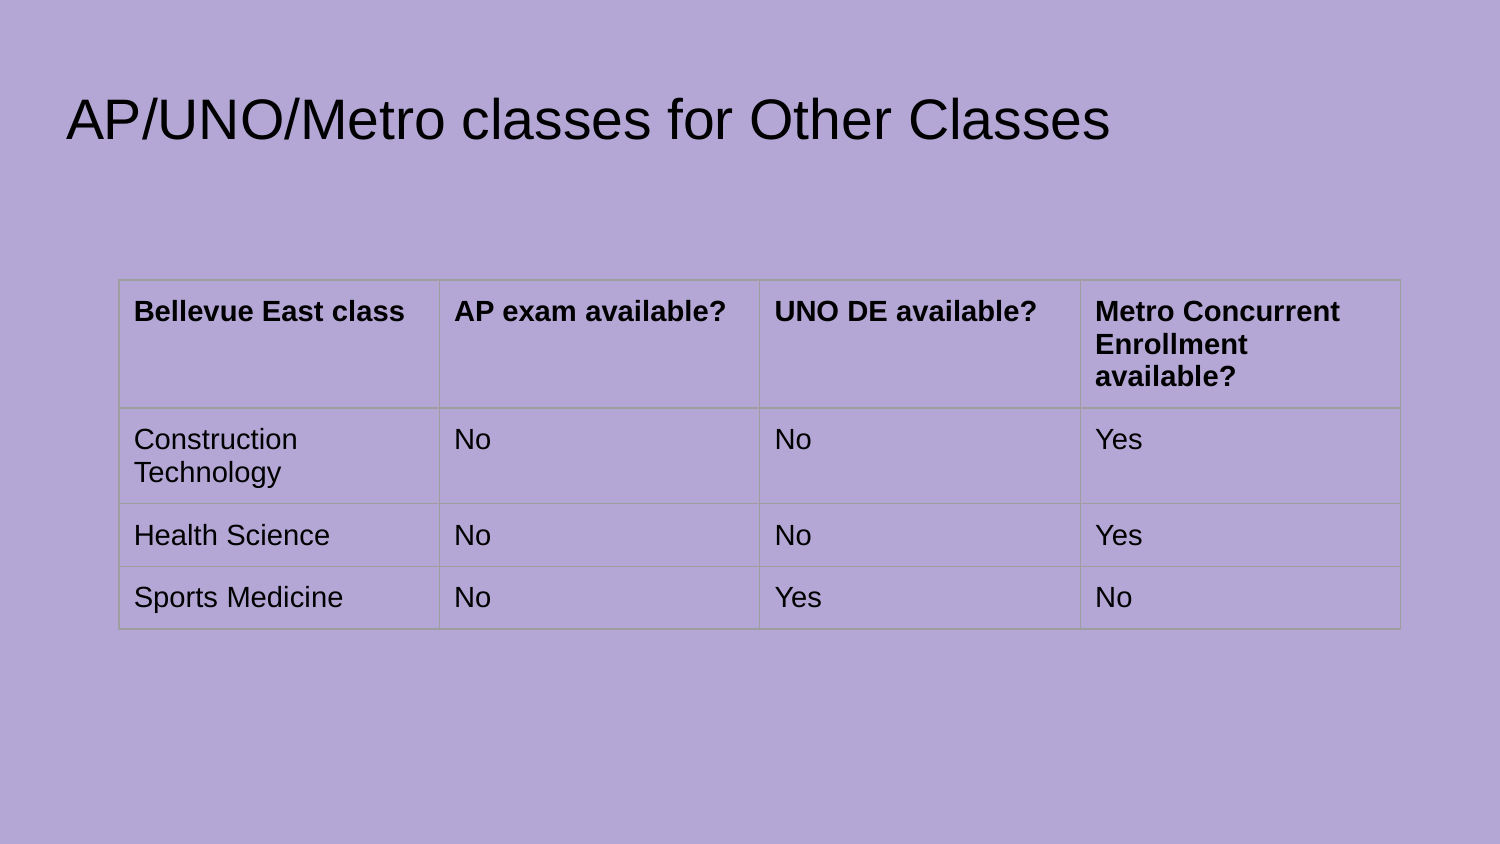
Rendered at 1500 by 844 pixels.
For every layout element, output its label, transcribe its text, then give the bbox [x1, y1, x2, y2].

table_header Metro Concurrent Enrollment available? [1081, 281, 1400, 407]
table_cell Yes [1081, 504, 1400, 566]
table_header UNO DE available? [760, 281, 1080, 407]
table_cell Yes [760, 567, 1080, 628]
table_header AP exam available? [440, 281, 759, 407]
table_cell Yes [1081, 409, 1400, 503]
table_cell No [440, 504, 759, 566]
table_cell No [1081, 567, 1400, 628]
table_cell Health Science [120, 504, 439, 566]
title AP/UNO/Metro classes for Other Classes [51, 72, 1449, 167]
table_cell No [760, 504, 1080, 566]
table_cell No [760, 409, 1080, 503]
table_header Bellevue East class [120, 281, 439, 407]
table_cell Construction Technology [120, 409, 439, 503]
table_cell Sports Medicine [120, 567, 439, 628]
table_cell No [440, 567, 759, 628]
table_cell No [440, 409, 759, 503]
